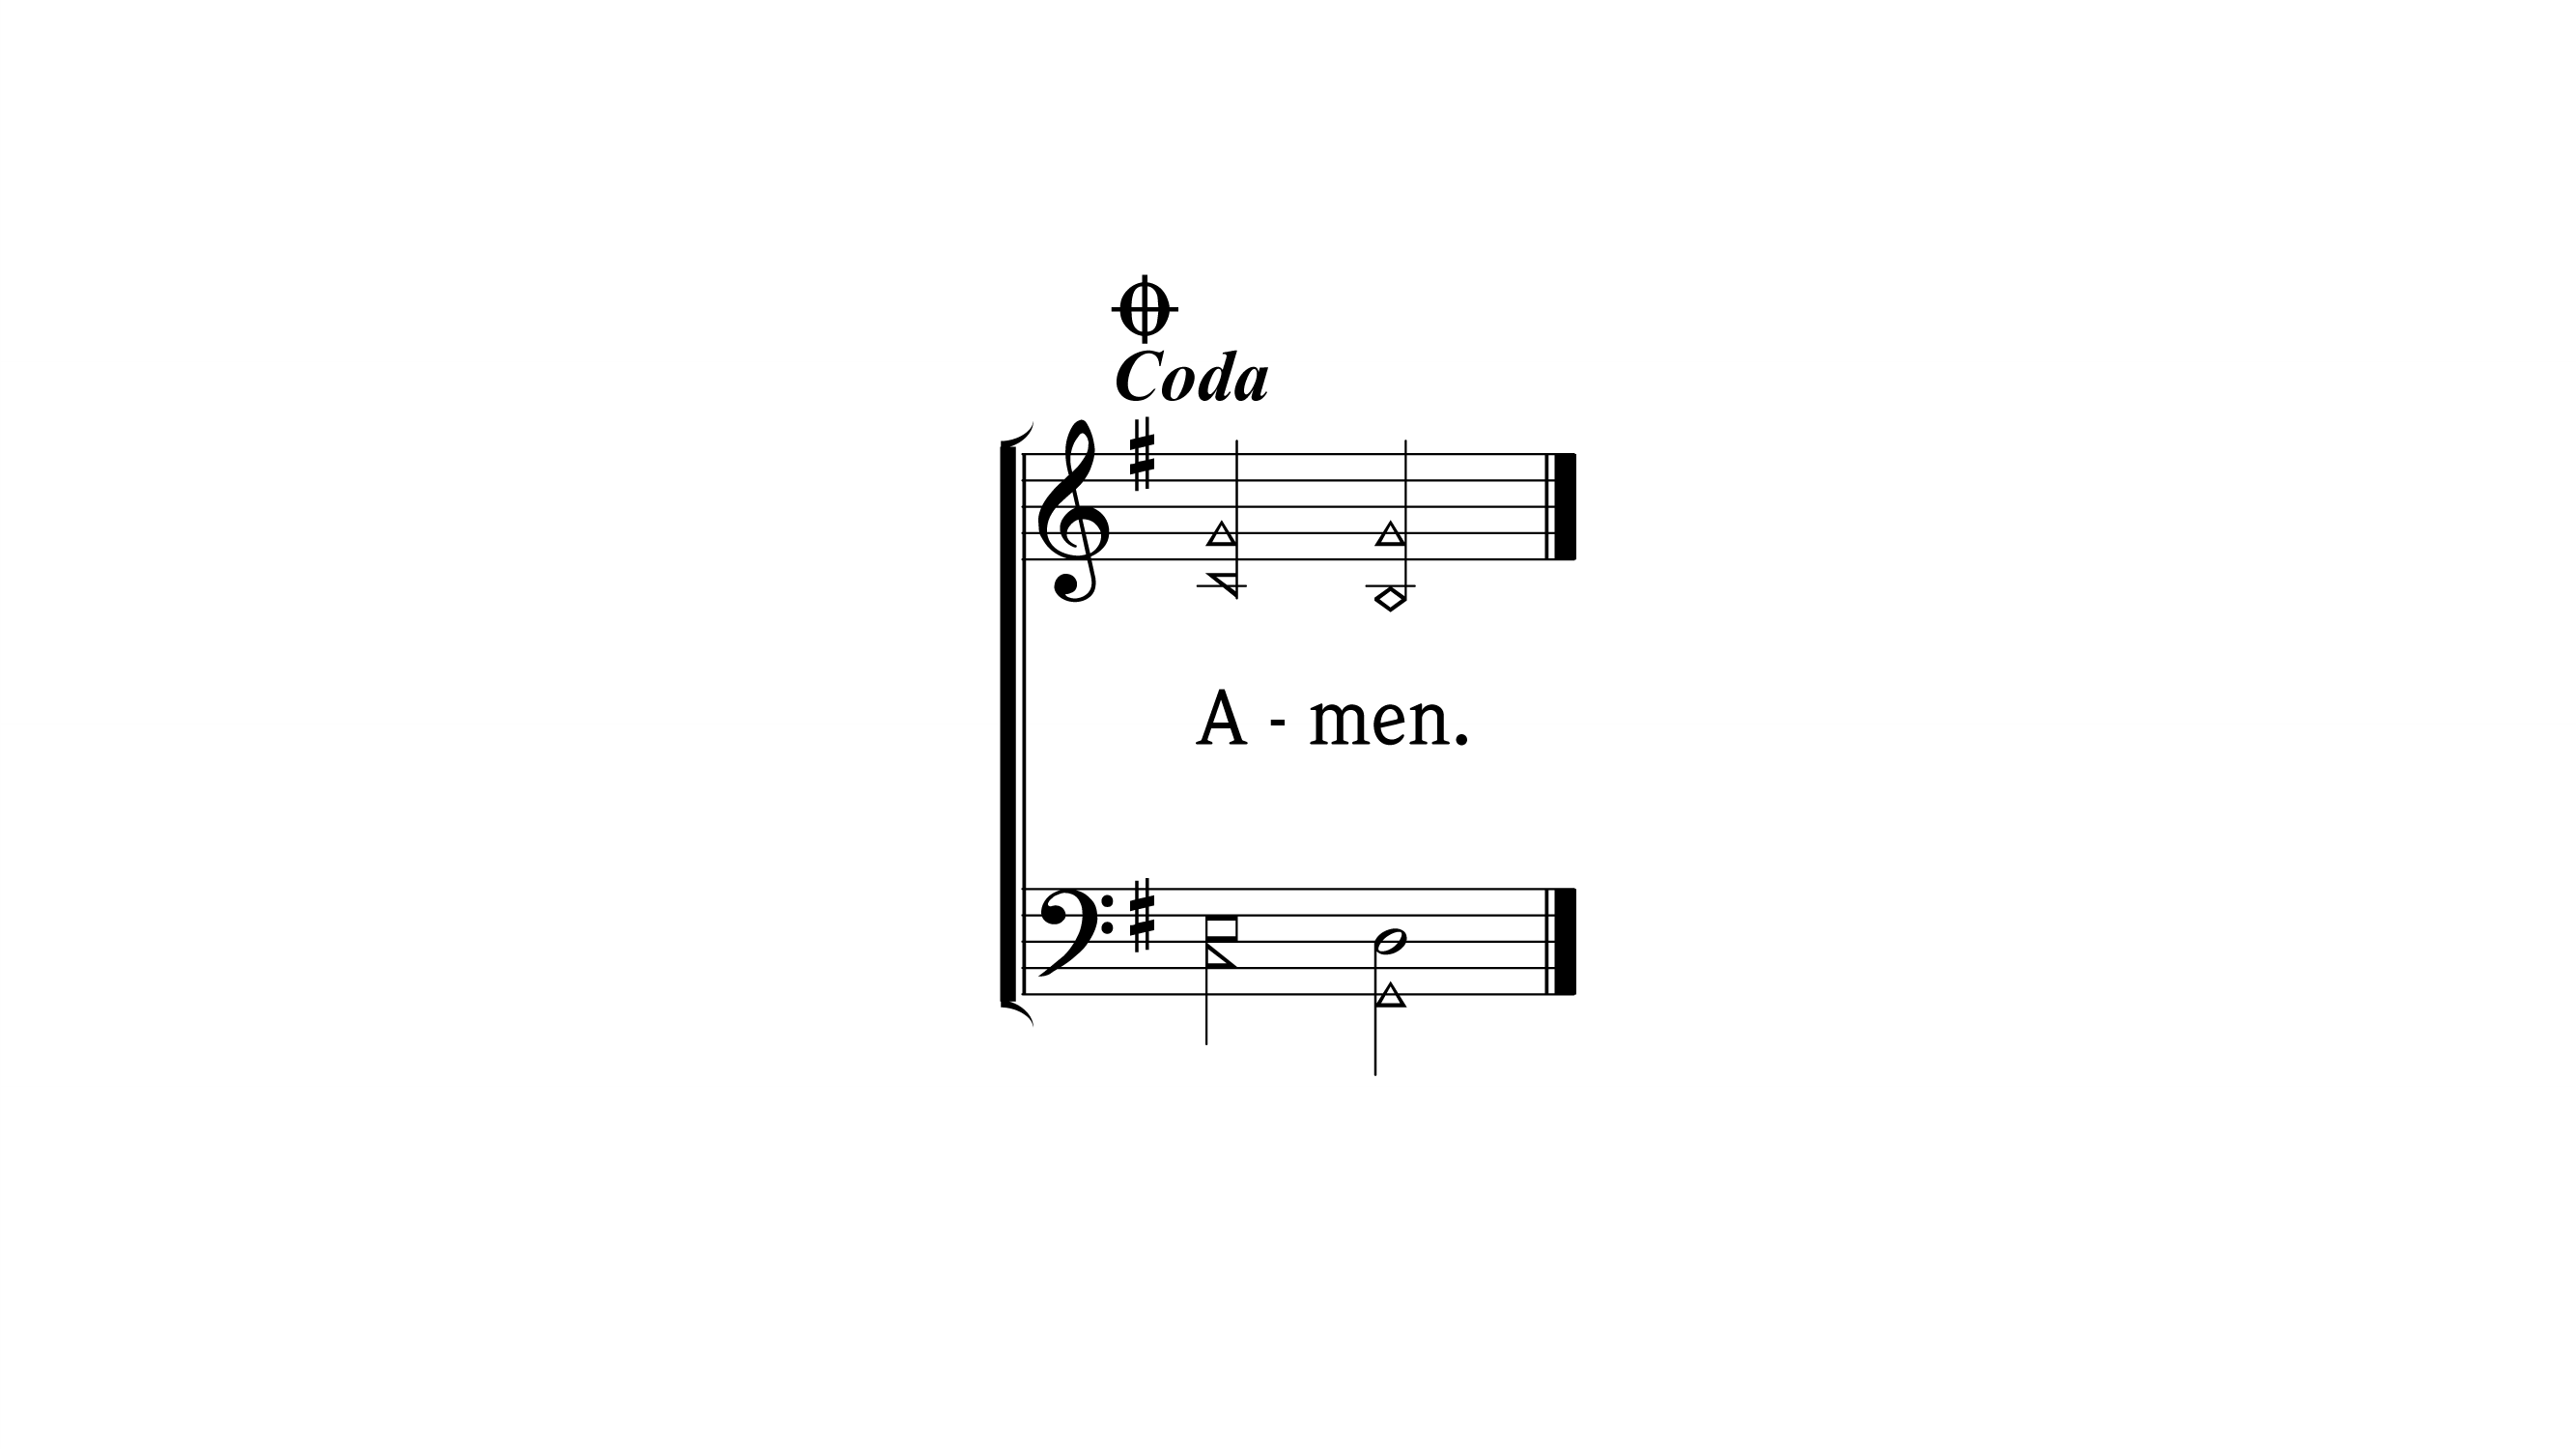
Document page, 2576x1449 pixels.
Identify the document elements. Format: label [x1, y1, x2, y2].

text_box [0, 0, 2576, 1449]
